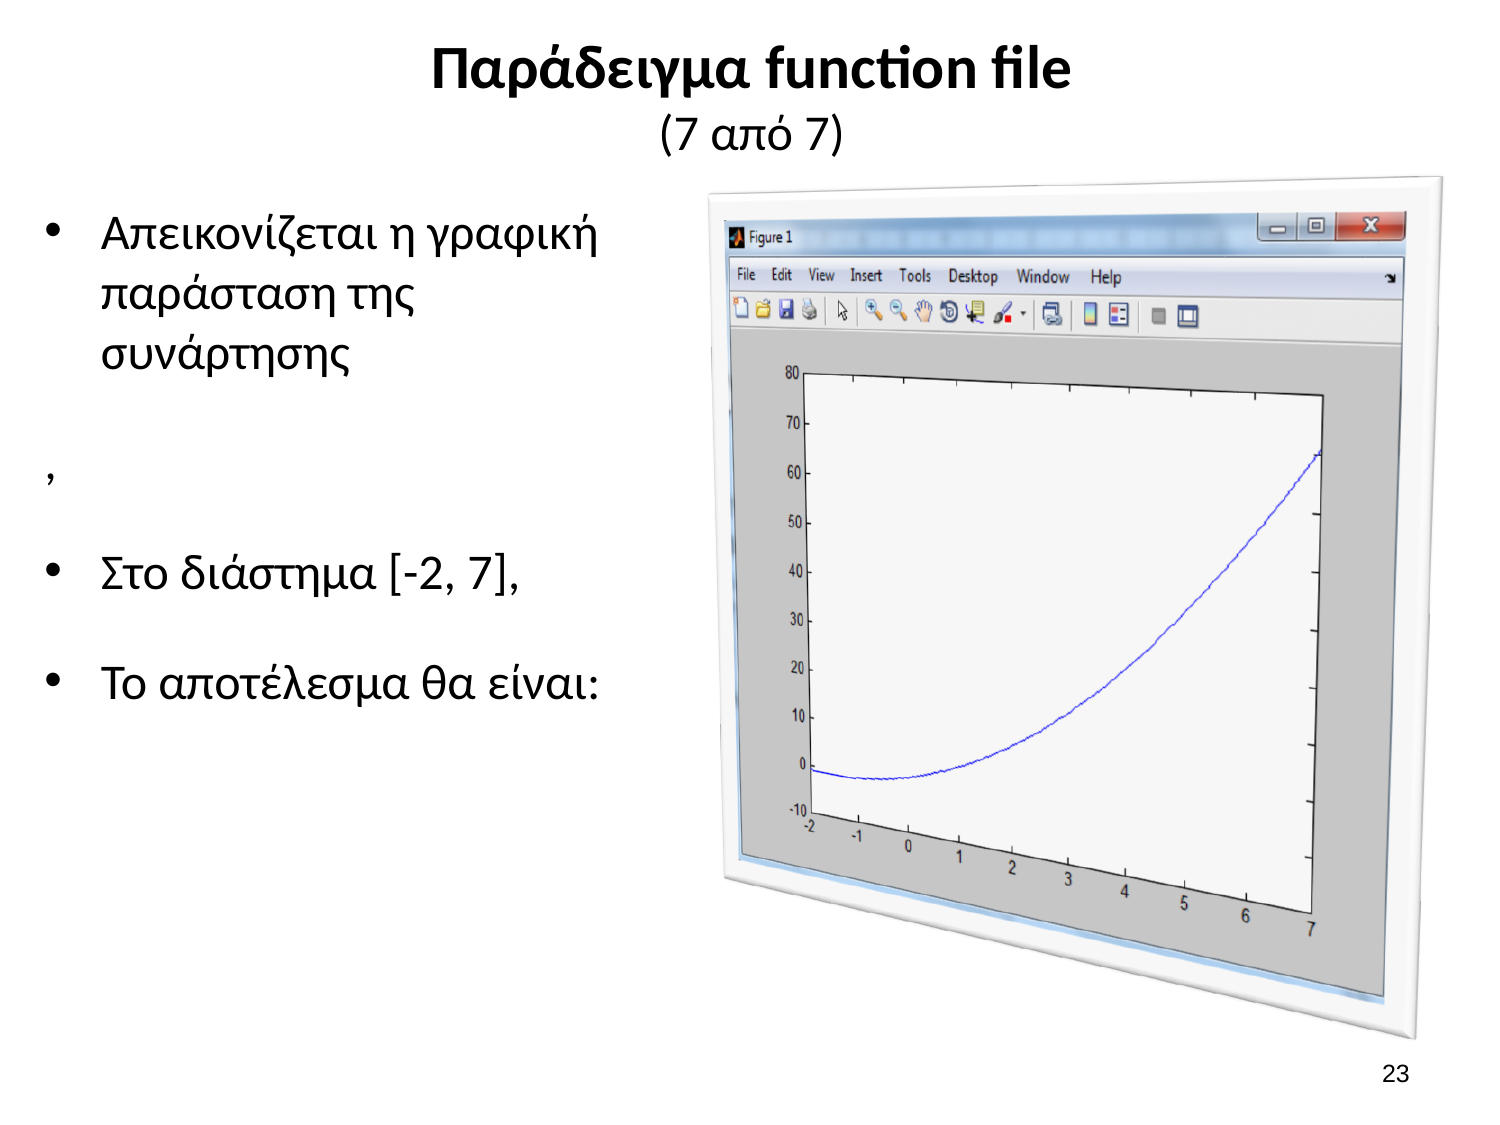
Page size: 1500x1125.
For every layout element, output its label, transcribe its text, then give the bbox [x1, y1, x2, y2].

picture [702, 167, 1448, 1047]
slide_number 22 [1074, 1054, 1425, 1103]
title Παράδειγμα function file (7 από 7) [76, 19, 1427, 169]
